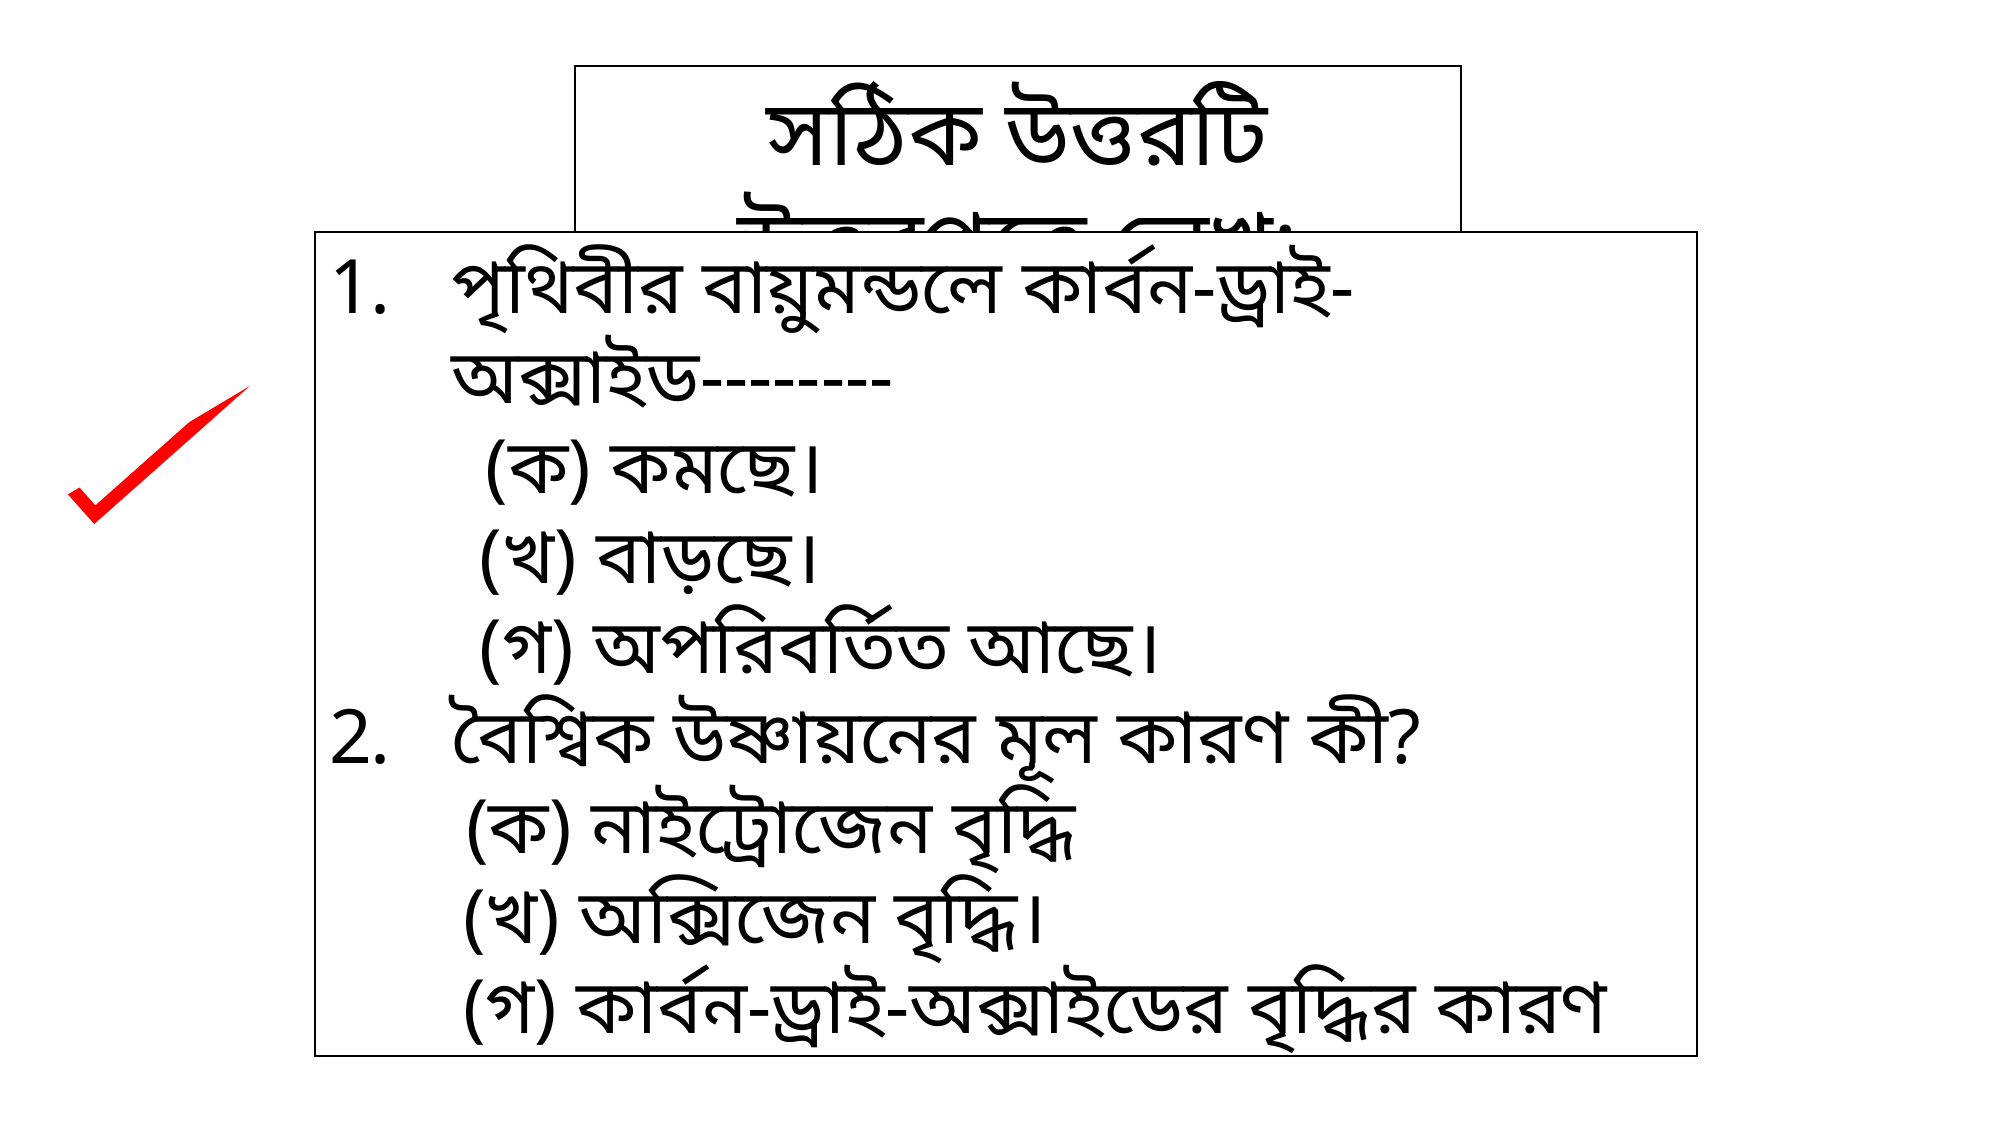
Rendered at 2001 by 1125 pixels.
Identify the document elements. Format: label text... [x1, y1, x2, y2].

text_box পৃথিবীর বায়ুমন্ডলে কার্বন-ড্রাই-অক্সাইড-------- (ক) কমছে। (খ) বাড়ছে। (গ) অপরিবর্তিত আছে। বৈশ্বিক উষ্ণায়নের মূল কারণ কী? (ক) নাইট্রোজেন বৃদ্ধি (খ) অক্সিজেন বৃদ্ধি। (গ) কার্বন-ড্রাই-অক্সাইডের বৃদ্ধির কারণ [314, 231, 1698, 1057]
text_box সঠিক উত্তরটি উত্তরপত্রে লেখ: [574, 65, 1462, 231]
text_box [66, 385, 251, 526]
